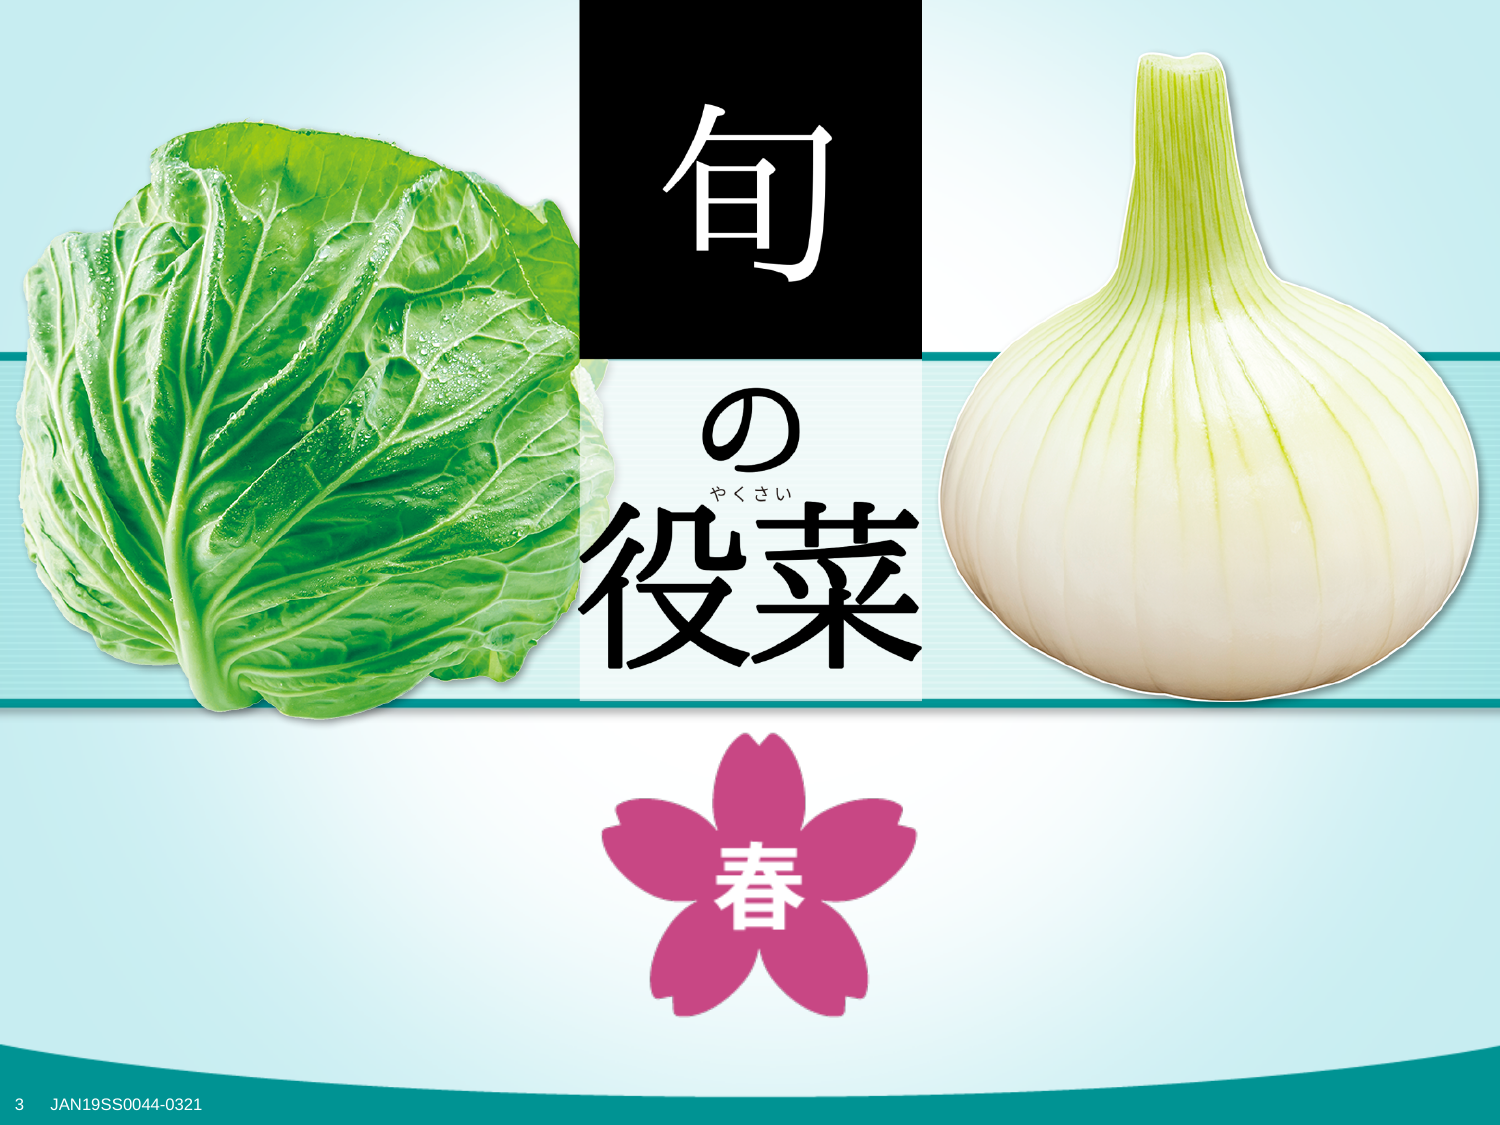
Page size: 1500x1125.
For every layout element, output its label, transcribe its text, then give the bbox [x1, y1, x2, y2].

picture [0, 0, 1500, 1125]
slide_number 3 [0, 1085, 52, 1123]
text_box JAN19SS0044-0321 [35, 1086, 218, 1122]
